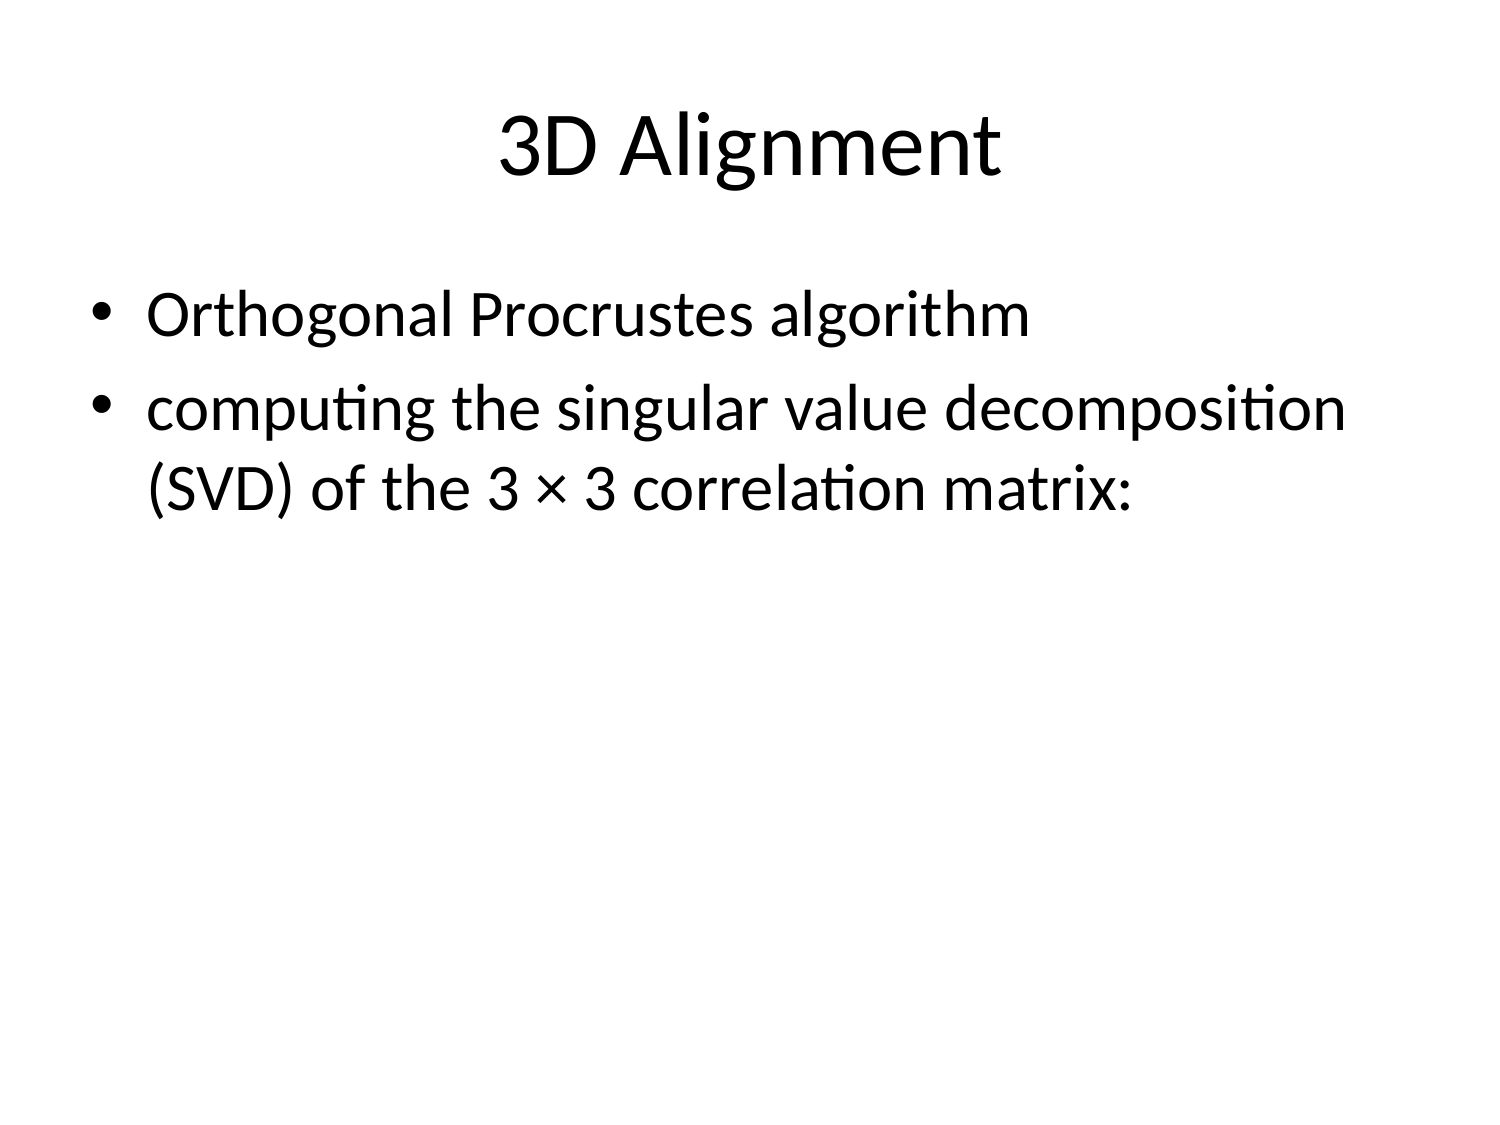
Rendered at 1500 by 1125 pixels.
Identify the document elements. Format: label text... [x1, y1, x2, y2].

title 3D Alignment [75, 45, 1425, 233]
